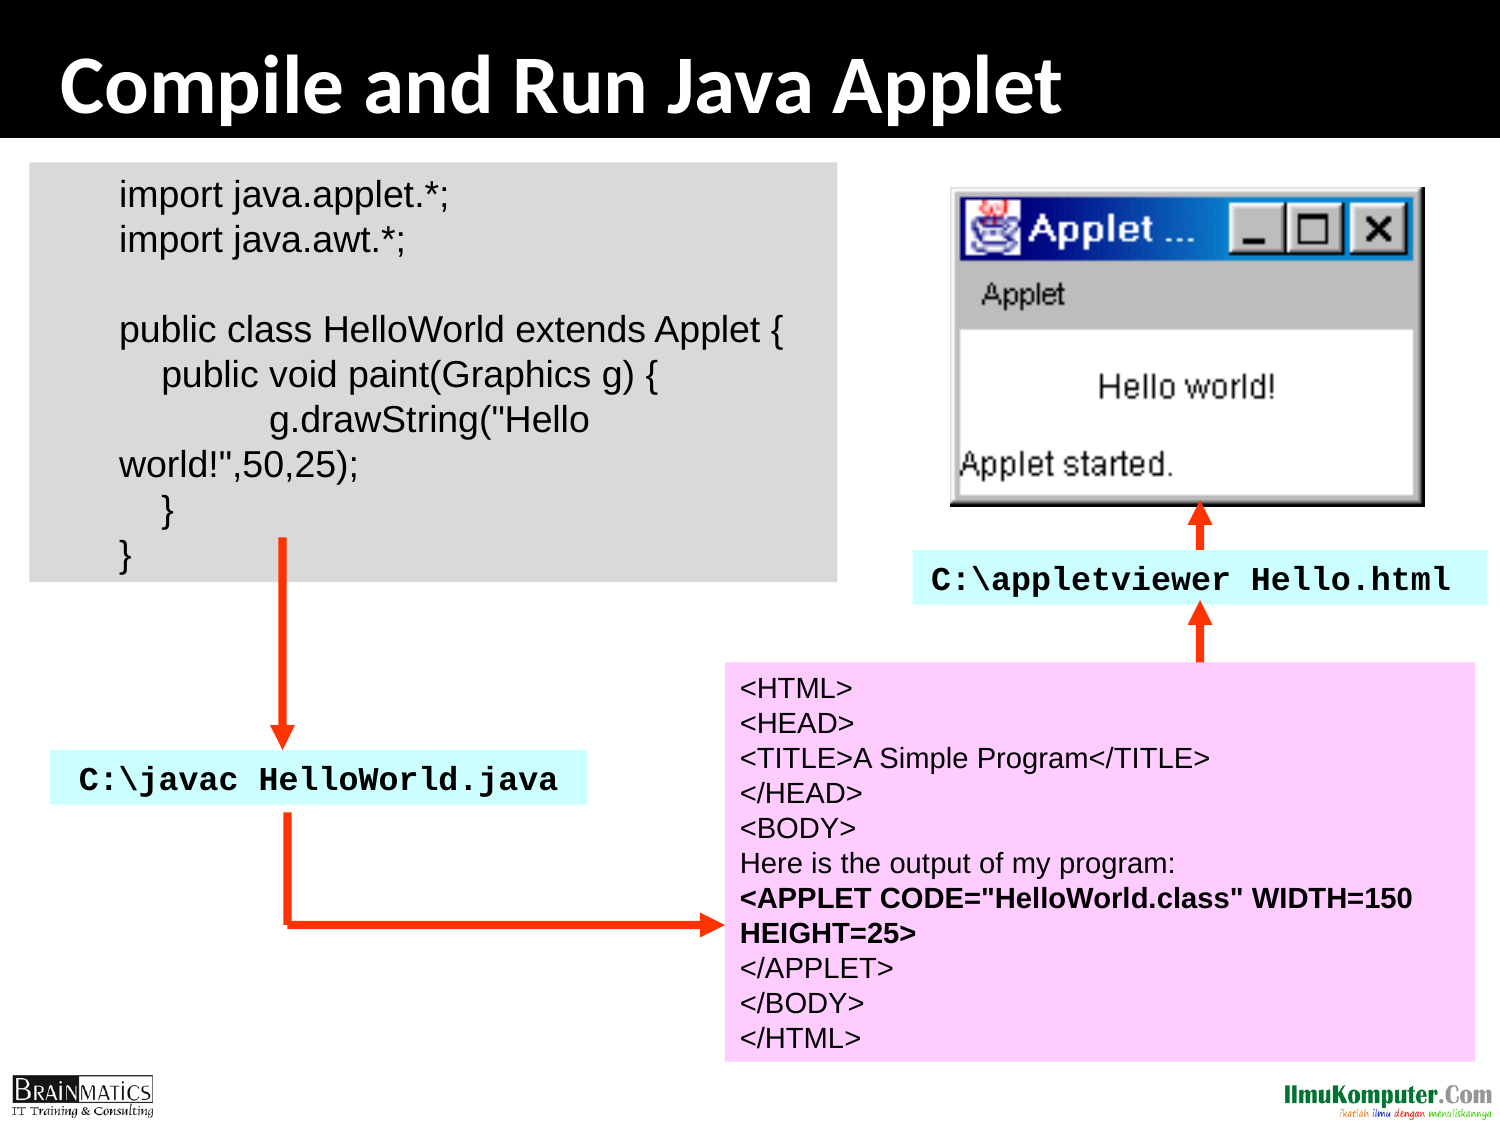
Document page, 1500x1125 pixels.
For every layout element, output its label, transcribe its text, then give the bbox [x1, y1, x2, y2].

text_box C:\appletviewer Hello.html [912, 549, 1488, 605]
picture [949, 187, 1426, 507]
title Compile and Run Java Applet [45, 30, 1451, 138]
text_box import java.applet.*; import java.awt.*; public class HelloWorld extends Applet { public void paint(Graphics g) { g.drawString("Hello world!",50,25); } } [29, 162, 838, 583]
text_box <HTML> <HEAD> <TITLE>A Simple Program</TITLE> </HEAD> <BODY> Here is the output of my program: <APPLET CODE="HelloWorld.class" WIDTH=150 HEIGHT=25> </APPLET> </BODY> </HTML> [724, 662, 1475, 1062]
picture [1275, 1080, 1500, 1125]
text_box [276, 537, 289, 751]
text_box C:\javac HelloWorld.java [49, 749, 588, 805]
text_box [1193, 600, 1207, 663]
text_box [287, 918, 725, 932]
picture [12, 1075, 153, 1118]
